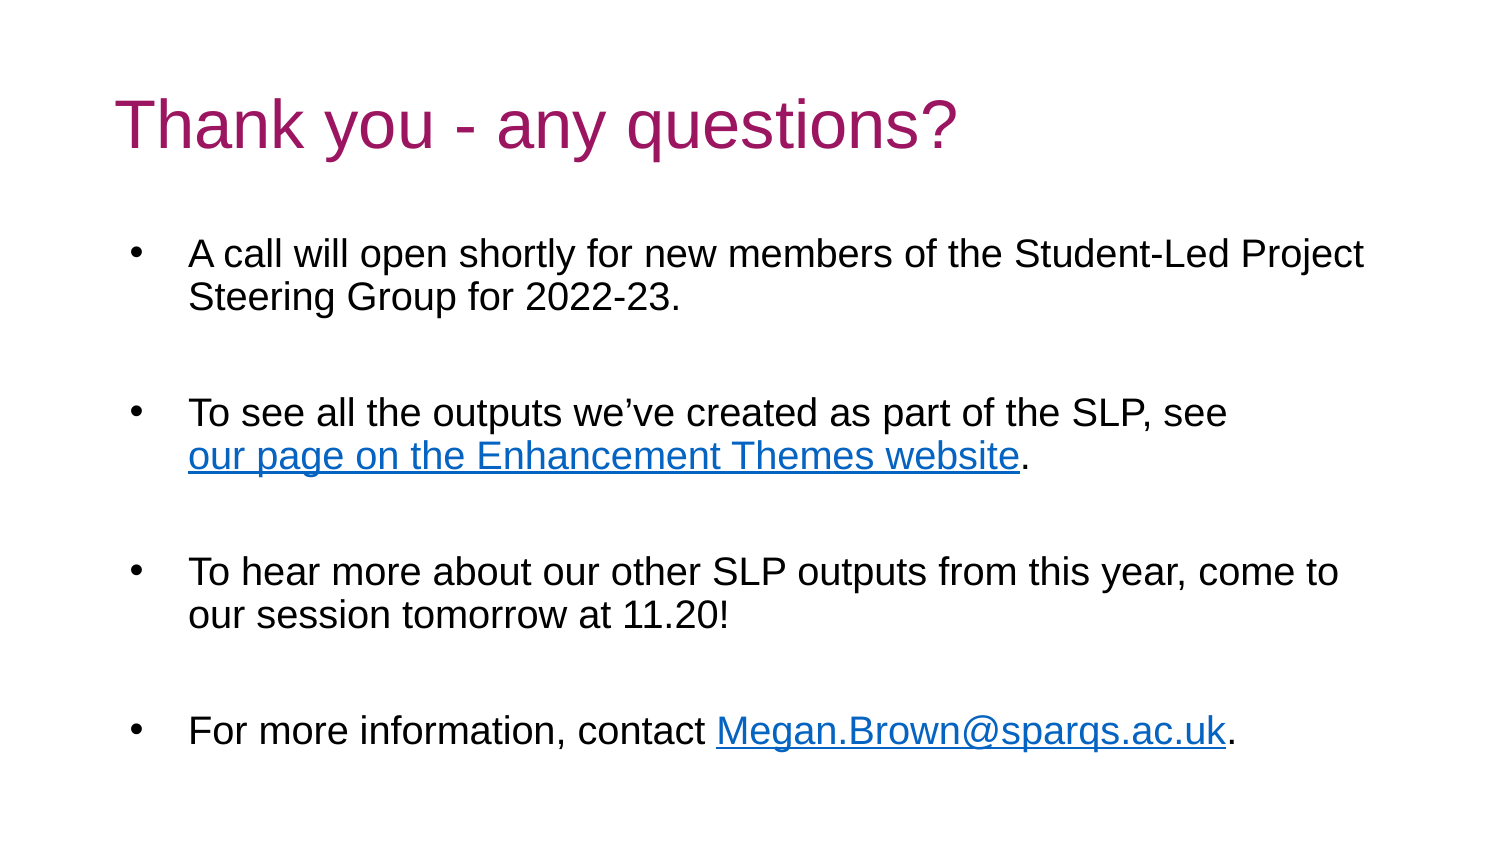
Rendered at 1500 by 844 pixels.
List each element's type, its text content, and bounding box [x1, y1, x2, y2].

list A call will open shortly for new members of the Student-Led Project Steering Group for 2022-23. To see all the outputs we’ve created as part of the SLP, see our page on the Enhancement Themes website. To hear more about our other SLP outputs from this year, come to our session tomorrow at 11.20! For more information, contact Megan.Brown@sparqs.ac.uk. [103, 227, 1397, 763]
title Thank you - any questions? [103, 44, 1397, 208]
